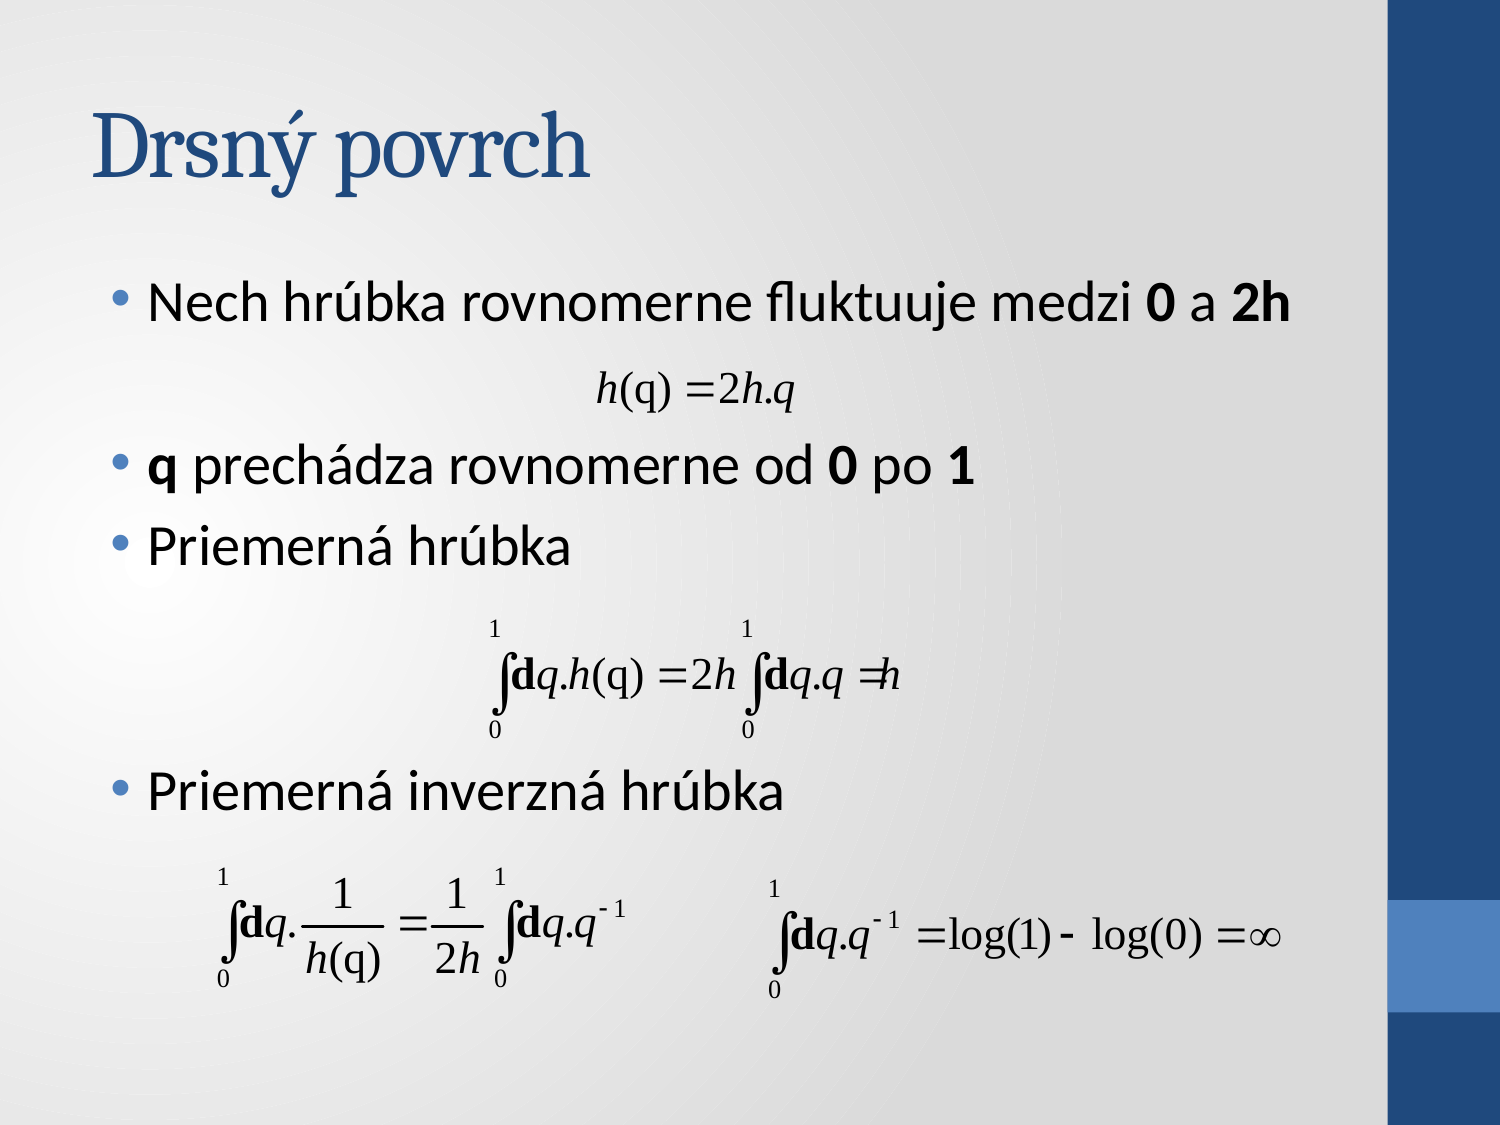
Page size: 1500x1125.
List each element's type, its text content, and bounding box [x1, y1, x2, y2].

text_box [206, 857, 637, 1000]
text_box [477, 609, 908, 752]
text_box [757, 868, 1291, 1011]
title Drsný povrch [75, 45, 1325, 233]
list Nech hrúbka rovnomerne fluktuuje medzi 0 a 2h q prechádza rovnomerne od 0 po 1 Priemerná hrúbka Priemerná inverzná hrúbka [76, 255, 1327, 1102]
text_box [588, 361, 806, 424]
